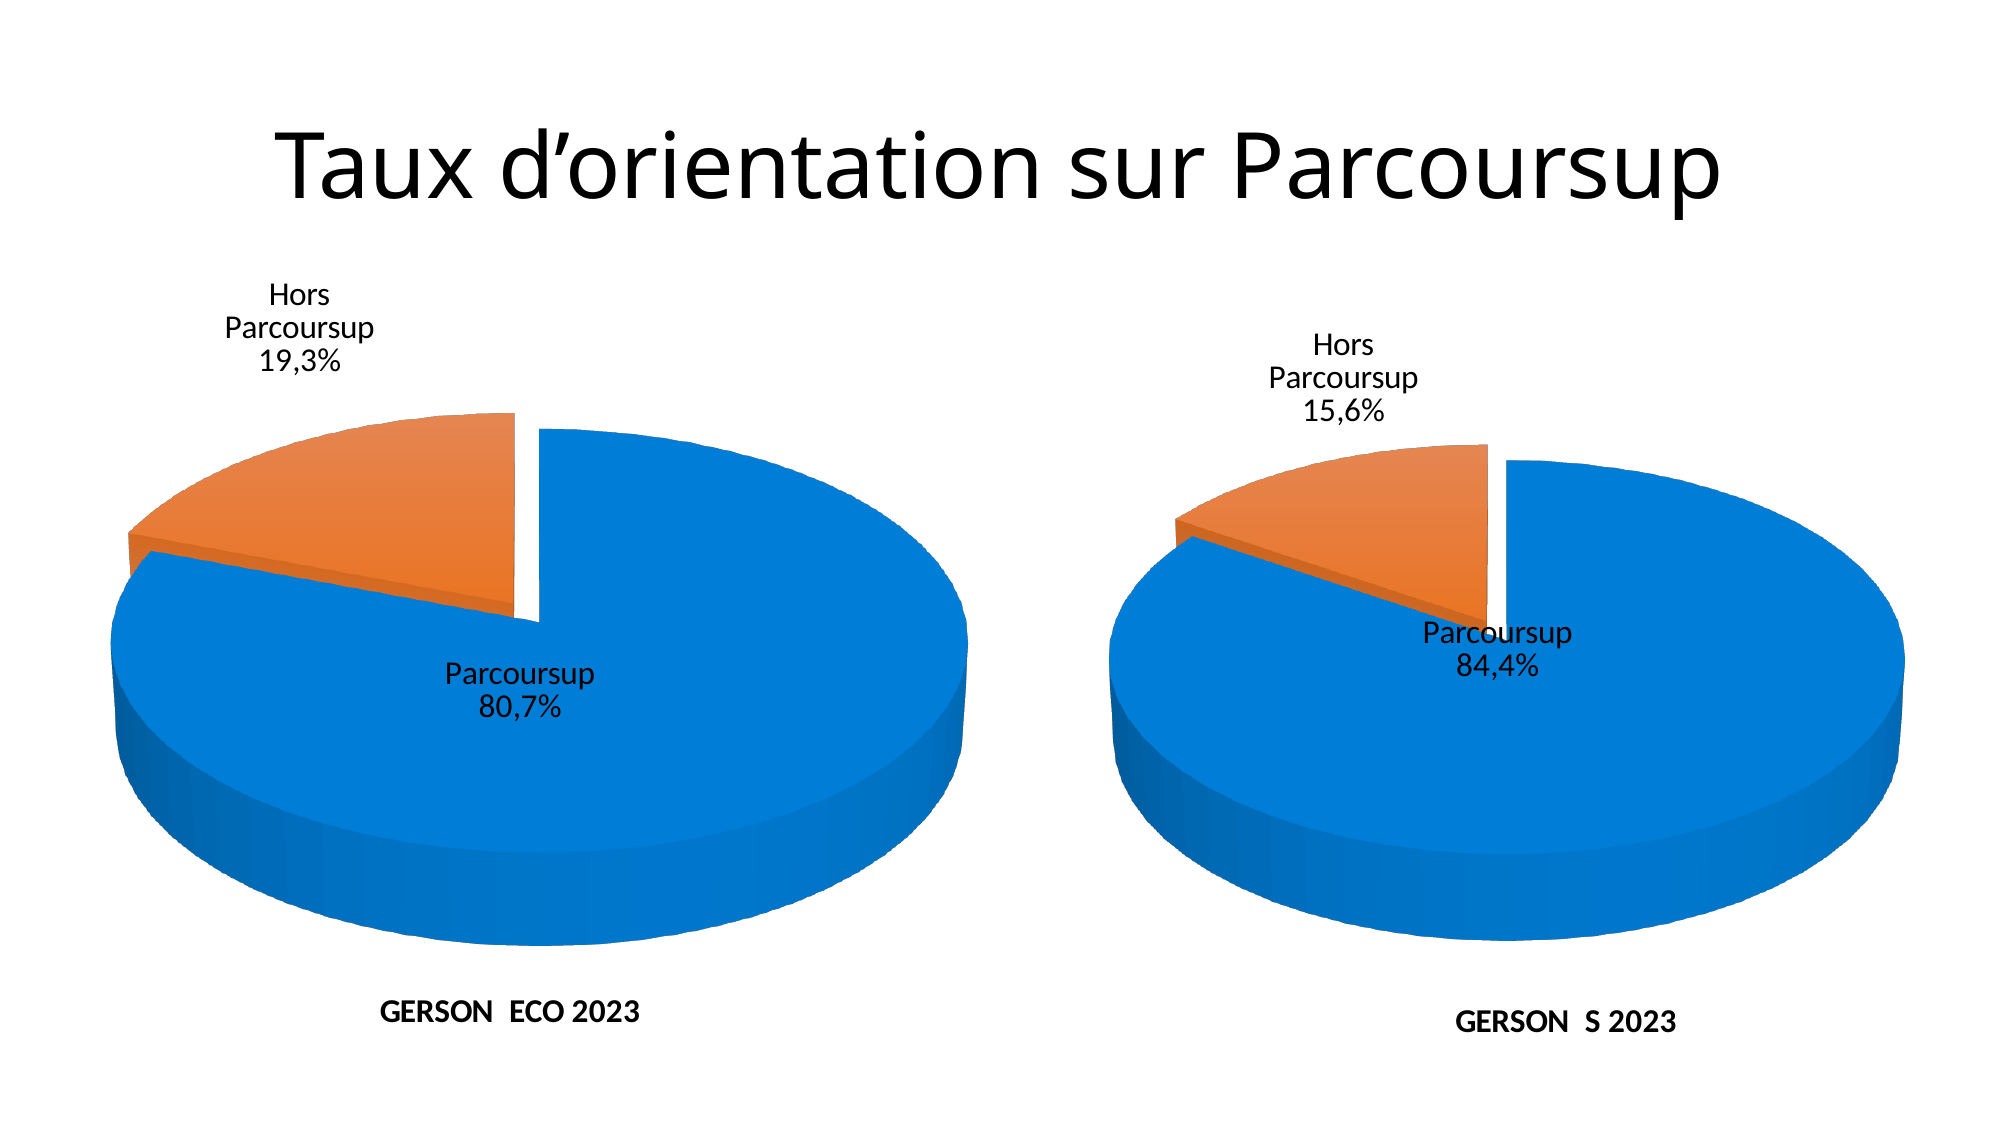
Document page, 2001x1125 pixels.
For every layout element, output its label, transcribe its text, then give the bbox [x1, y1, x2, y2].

chart [0, 153, 2000, 1086]
title Taux d’orientation sur Parcoursup [137, 59, 1863, 193]
